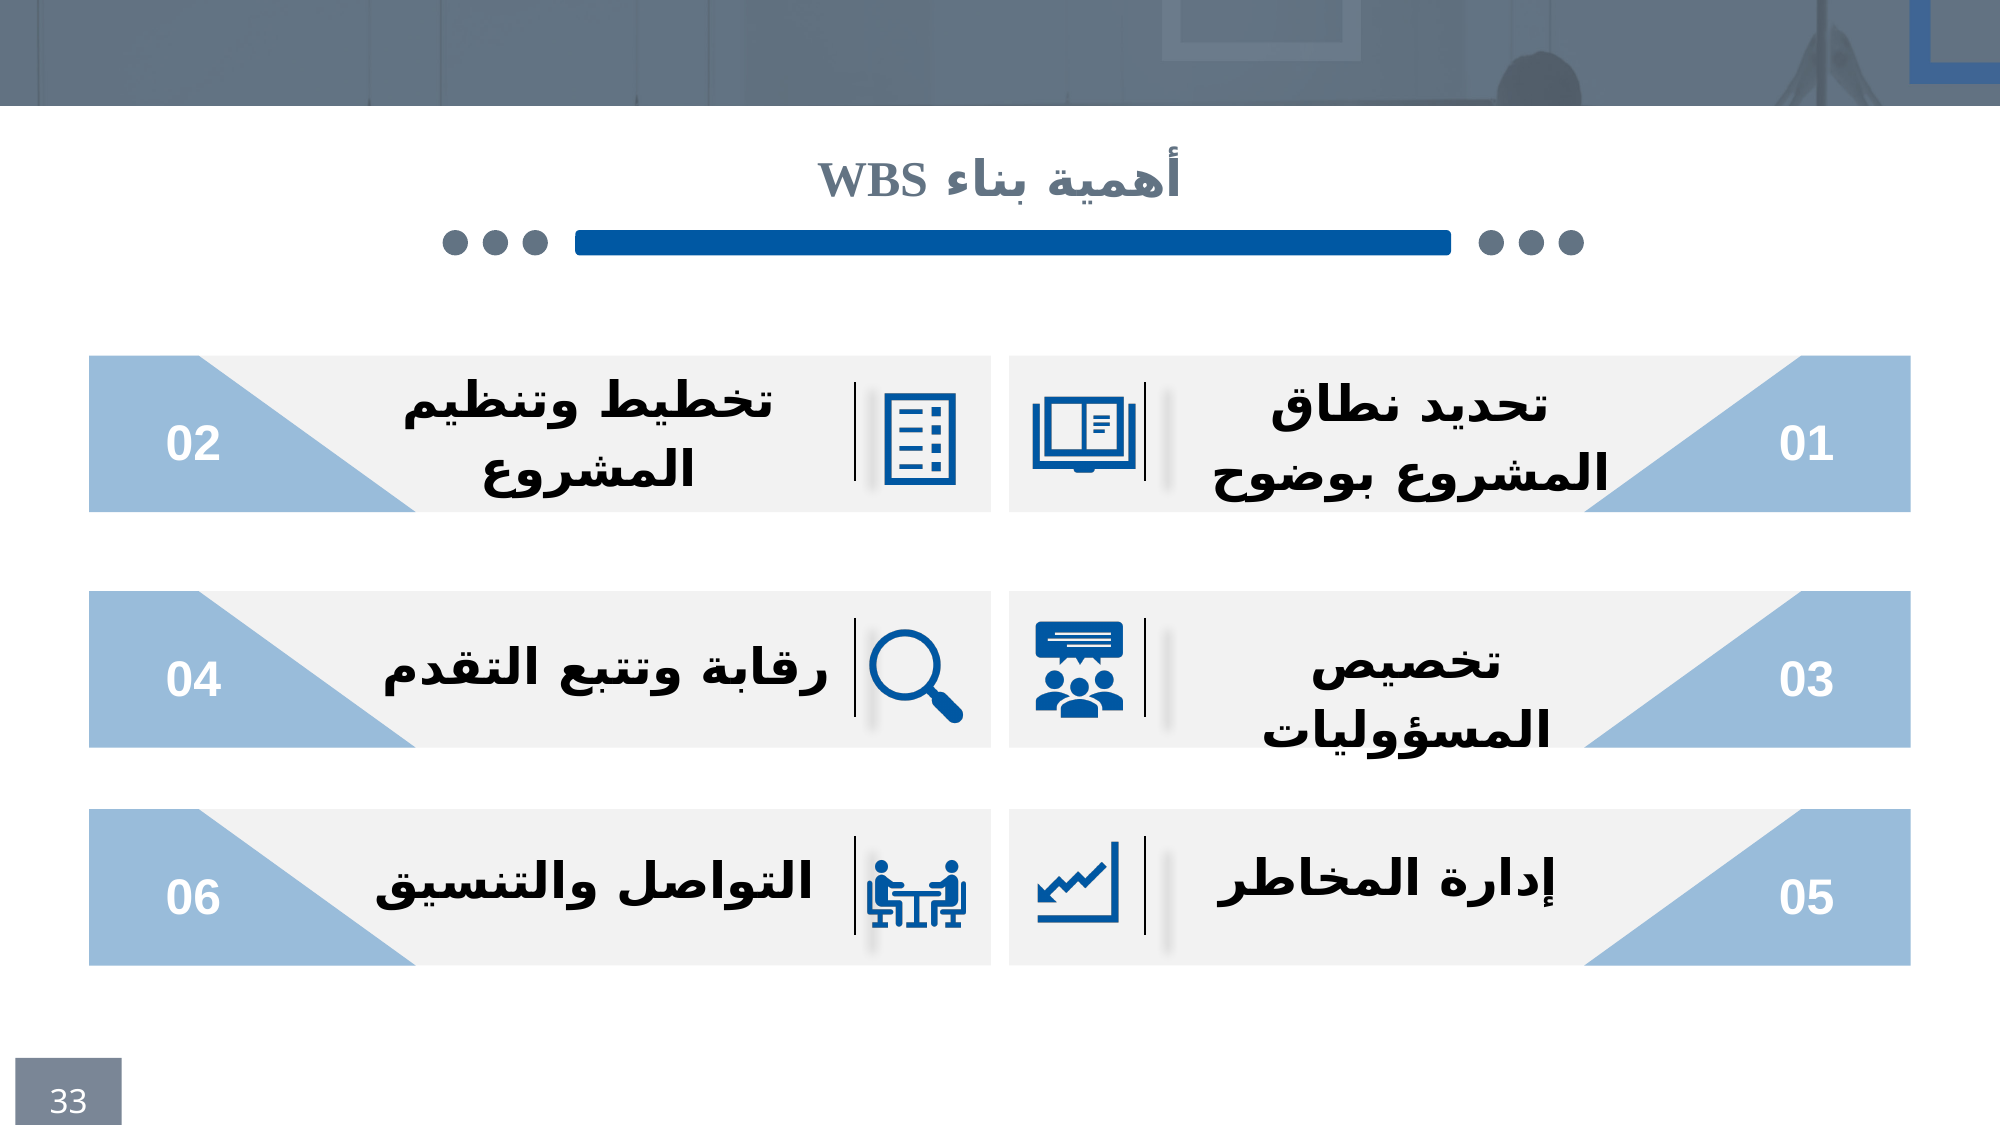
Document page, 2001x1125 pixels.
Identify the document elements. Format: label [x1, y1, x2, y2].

picture [0, 0, 2000, 106]
text_box [89, 809, 991, 977]
text_box [89, 591, 991, 759]
text_box [416, 129, 1584, 256]
text_box [1009, 355, 1911, 524]
text_box [1009, 591, 1911, 759]
text_box [1009, 809, 1911, 977]
text_box [89, 351, 991, 535]
